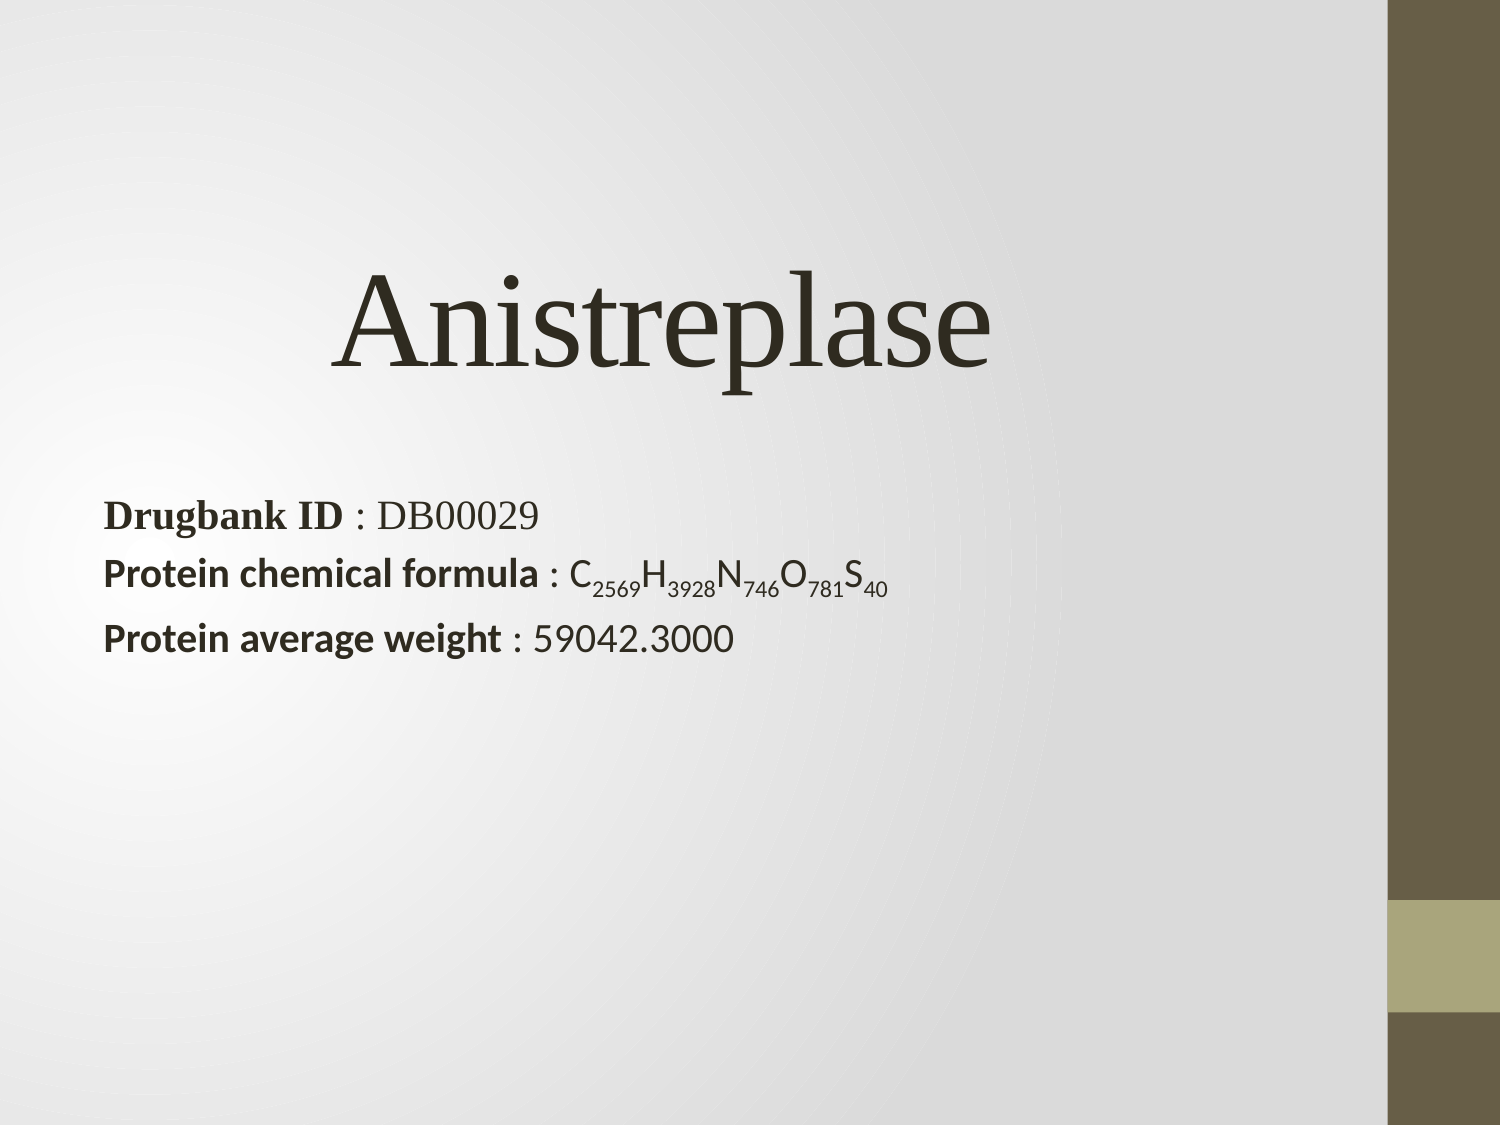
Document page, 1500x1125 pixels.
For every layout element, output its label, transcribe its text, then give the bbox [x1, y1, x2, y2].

subtitle Drugbank ID : DB00029 Protein chemical formula : C2569H3928N746O781S40 Protein average weight : 59042.3000 [88, 479, 1238, 976]
title Anistreplase [41, 160, 1317, 402]
